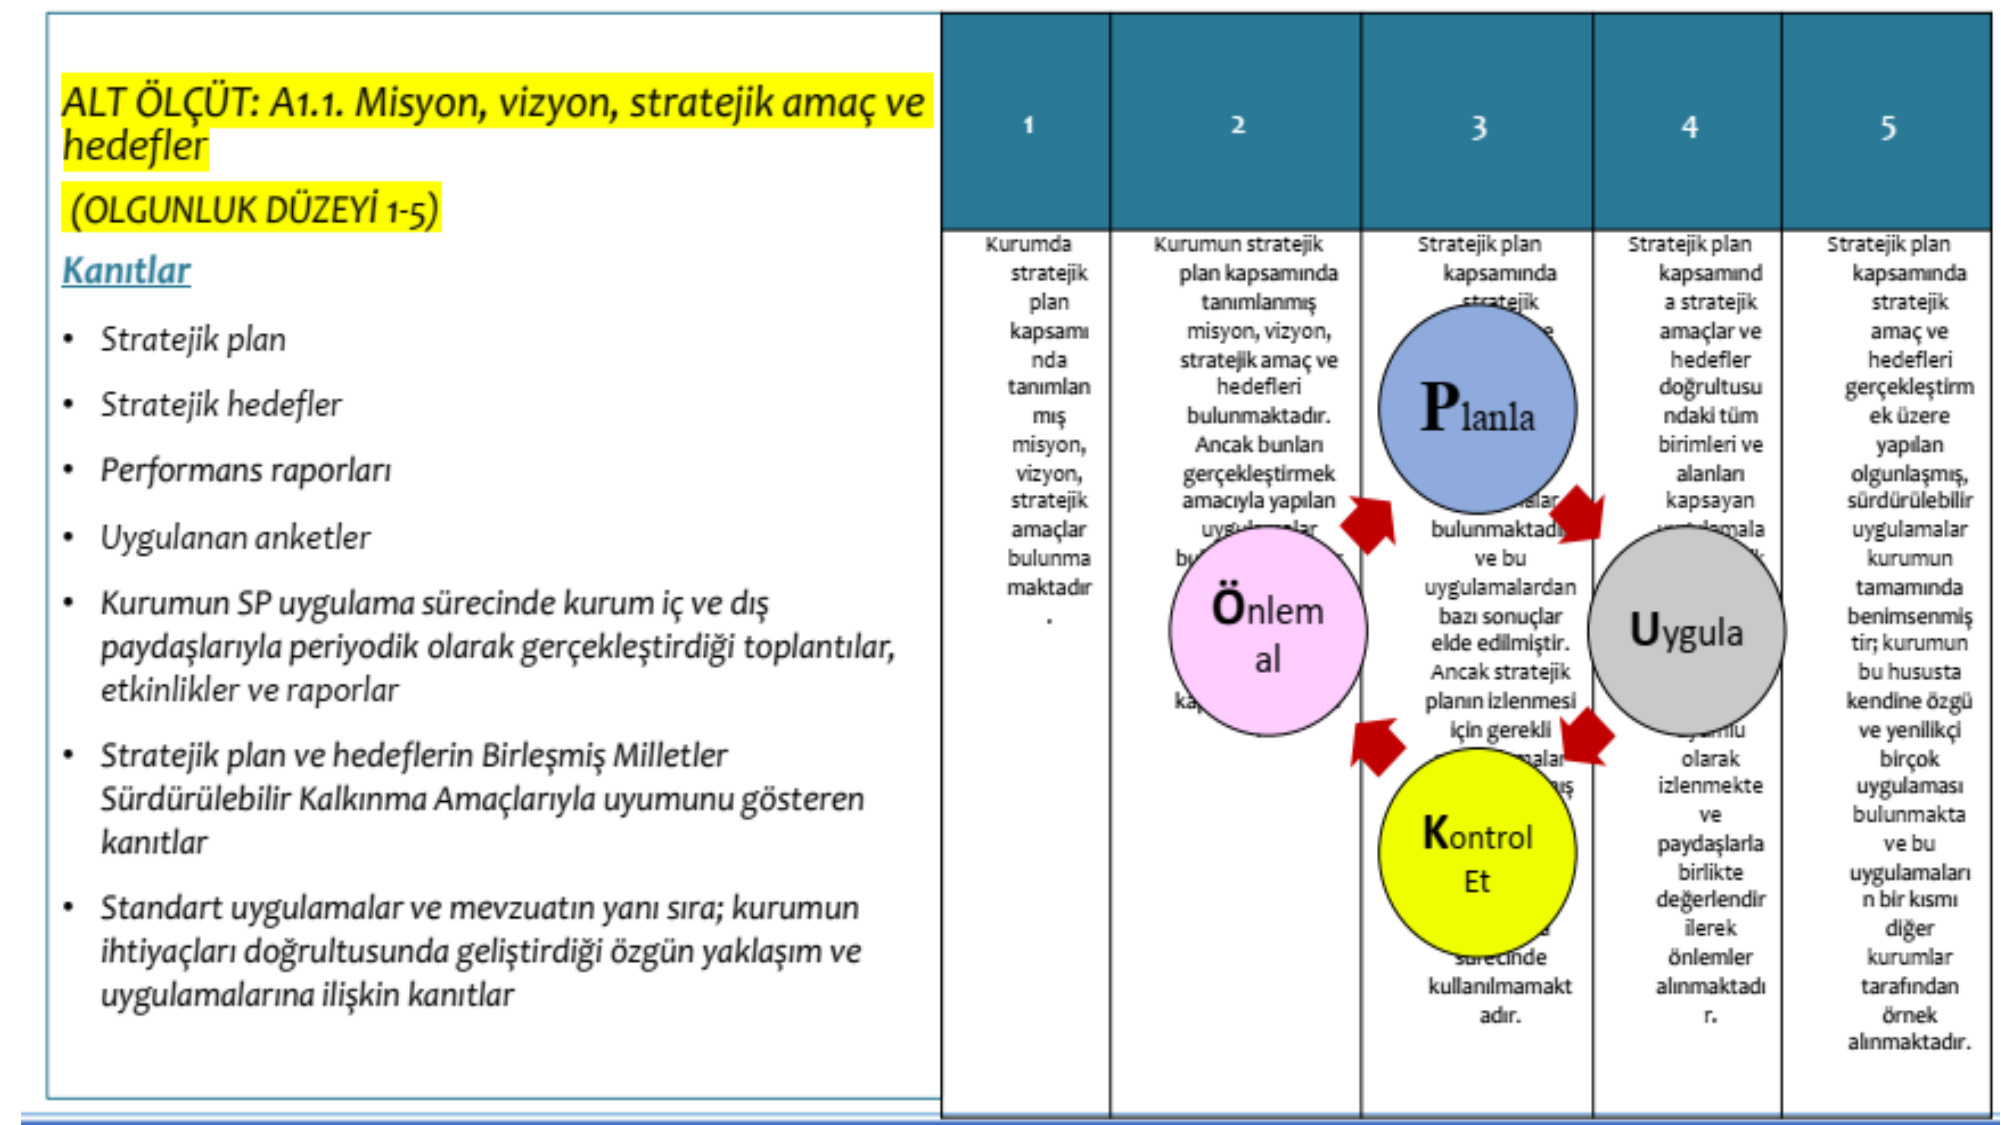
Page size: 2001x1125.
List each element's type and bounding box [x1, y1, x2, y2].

list [21, 8, 2000, 1125]
